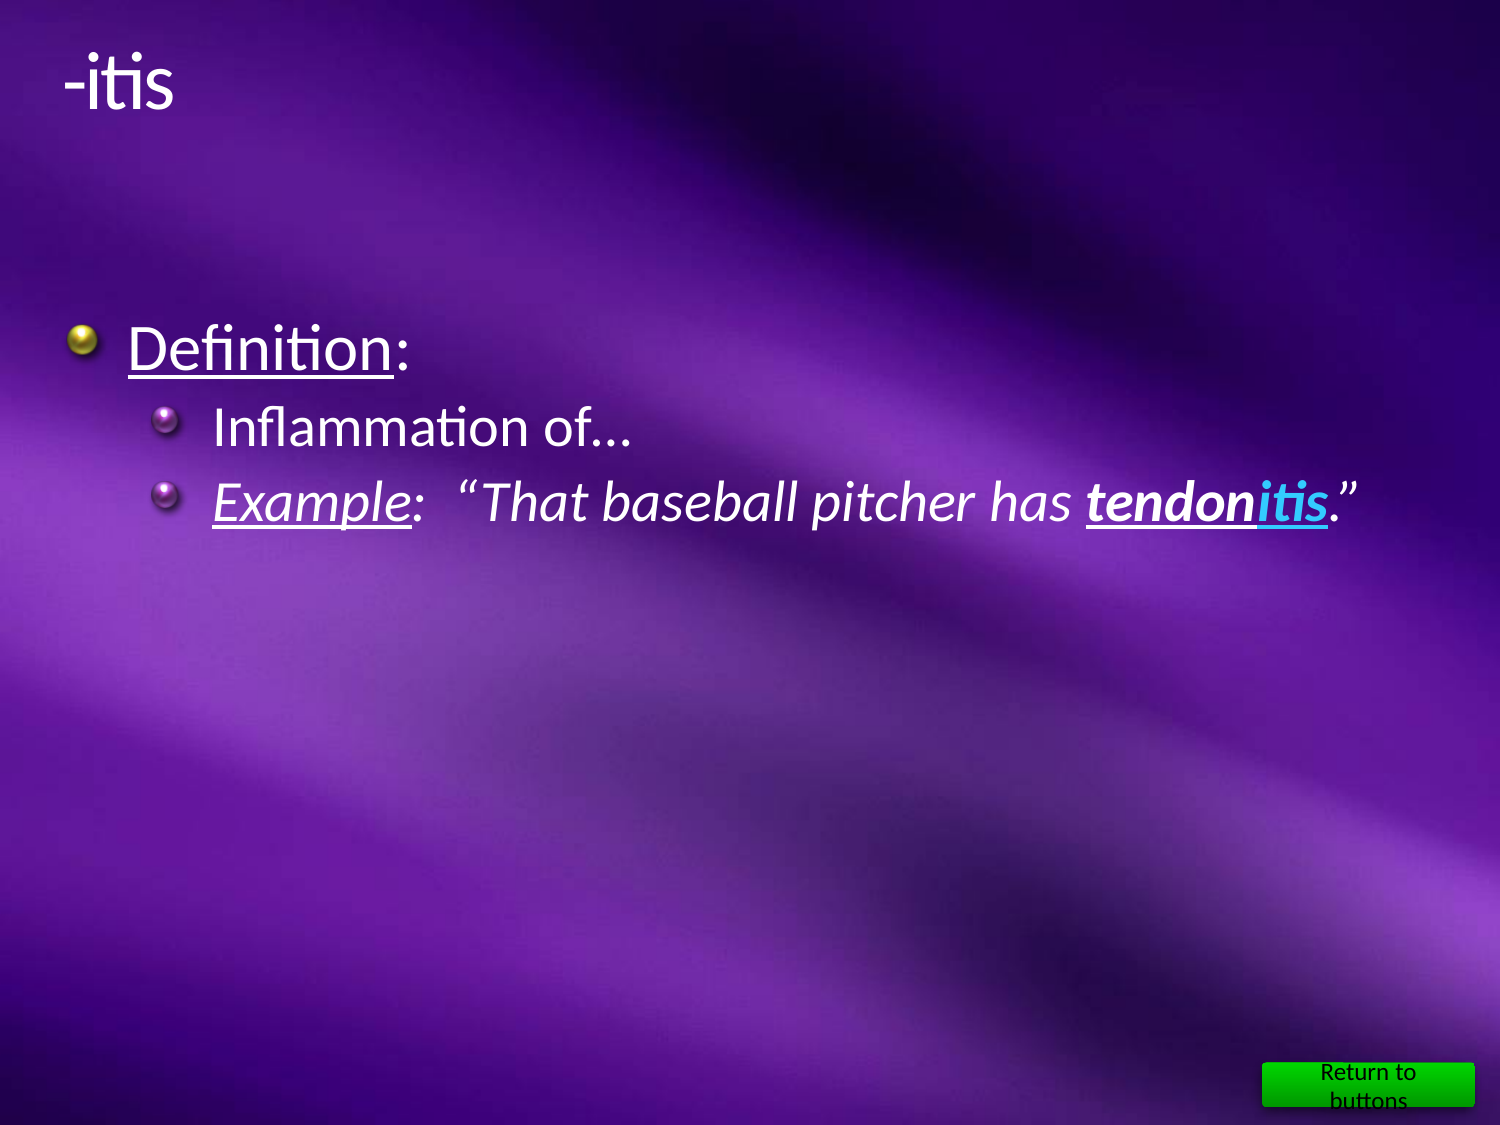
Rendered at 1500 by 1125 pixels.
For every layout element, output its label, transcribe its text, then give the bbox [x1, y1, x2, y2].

text_box Return to buttons [1262, 1062, 1475, 1108]
picture [0, 0, 1500, 1125]
title -itis [62, 37, 1438, 229]
list Definition: Inflammation of… Example: “That baseball pitcher has tendonitis.” [62, 312, 1438, 888]
